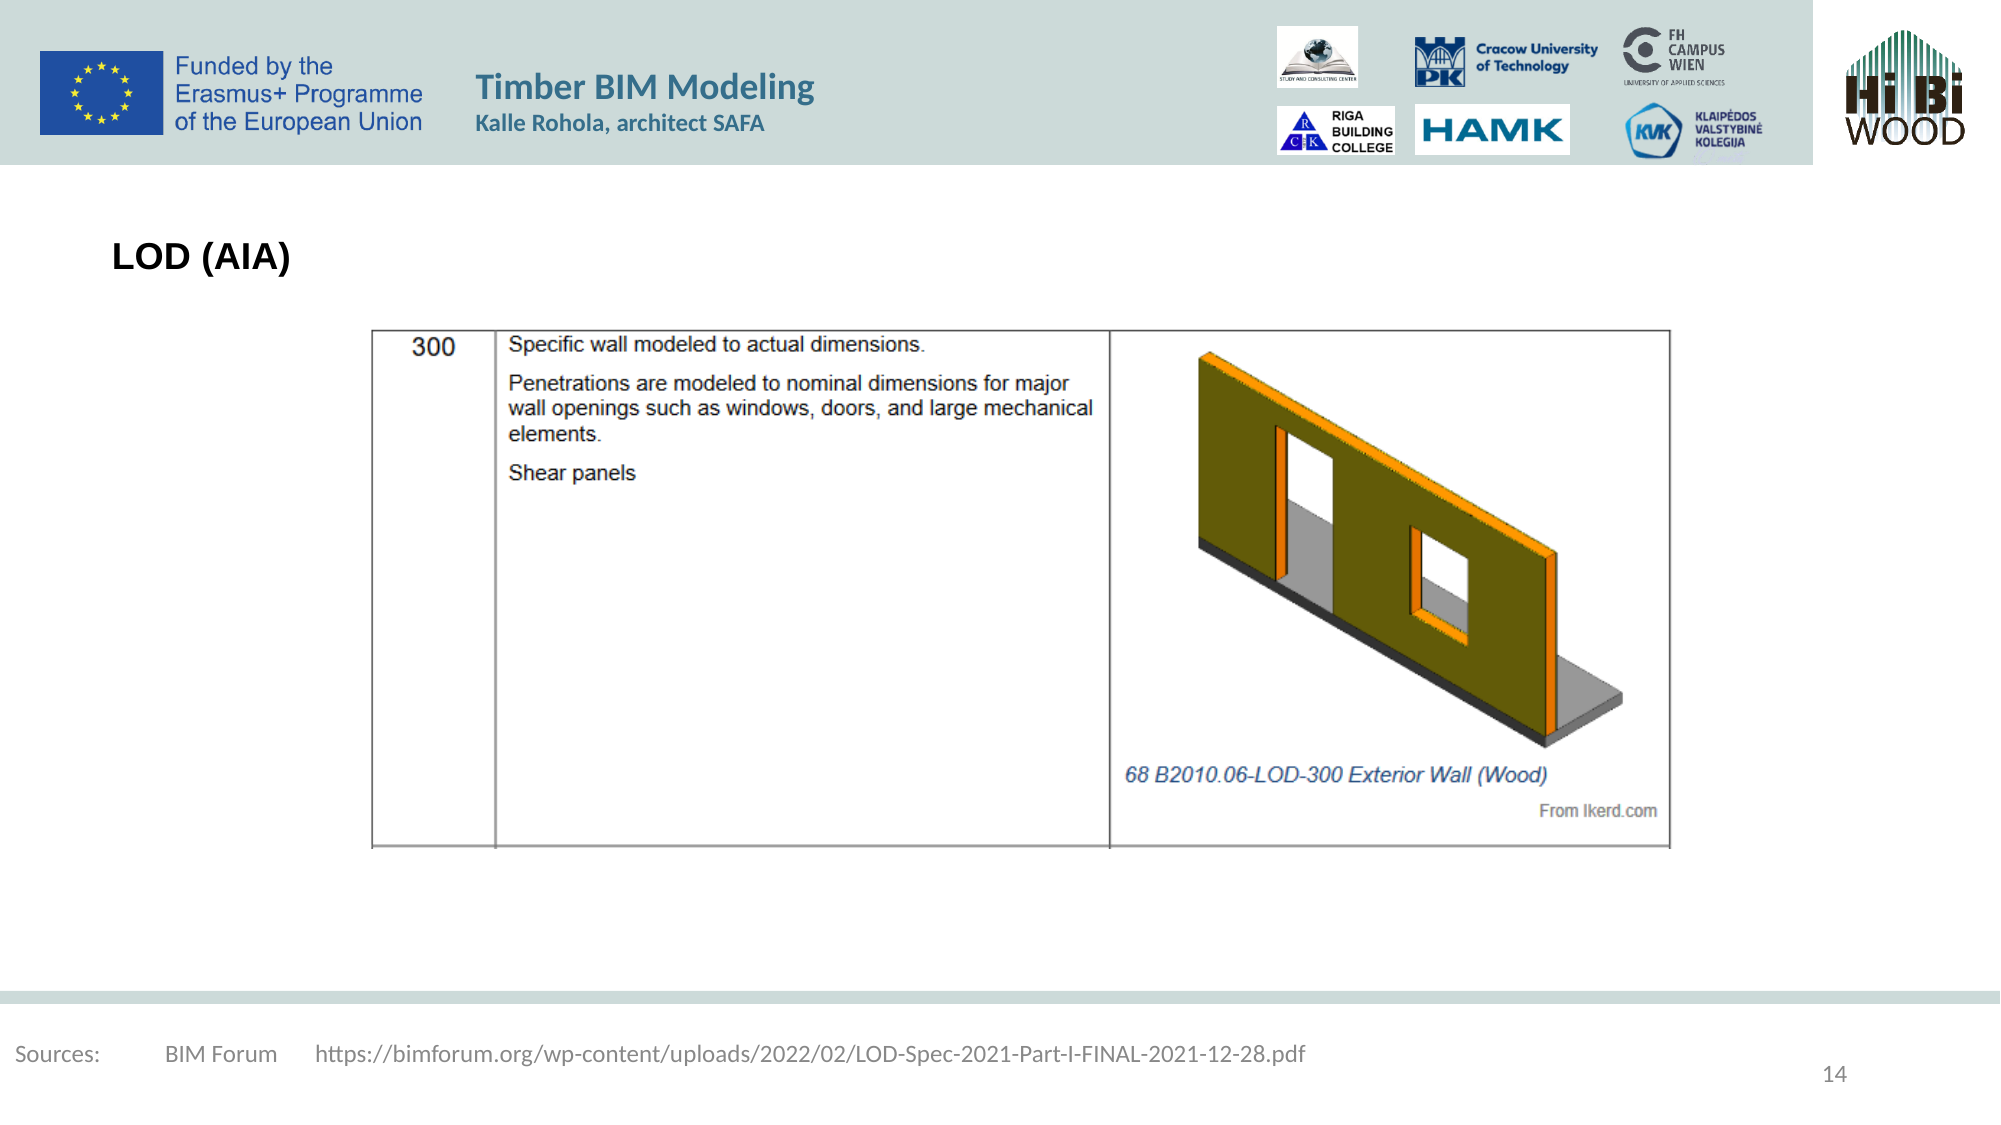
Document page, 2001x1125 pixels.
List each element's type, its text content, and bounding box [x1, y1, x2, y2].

picture [363, 320, 1676, 849]
footer Sources: BIM Forum https://bimforum.org/wp-content/uploads/2022/02/LOD-Spec-2021-Part-I-FINAL-2021-12-28.pdf [0, 1022, 1348, 1083]
text_box Timber BIM Modeling Kalle Rohola, architect SAFA [460, 54, 1520, 145]
picture [1415, 104, 1570, 155]
picture [1621, 97, 1766, 171]
picture [1621, 25, 1726, 87]
slide_number 14 [1412, 1042, 1863, 1103]
picture [40, 51, 422, 135]
picture [1277, 26, 1359, 54]
text_box LOD (AIA) [97, 224, 421, 320]
picture [1415, 37, 1598, 87]
picture [1820, 11, 1987, 168]
picture [1277, 145, 1395, 155]
